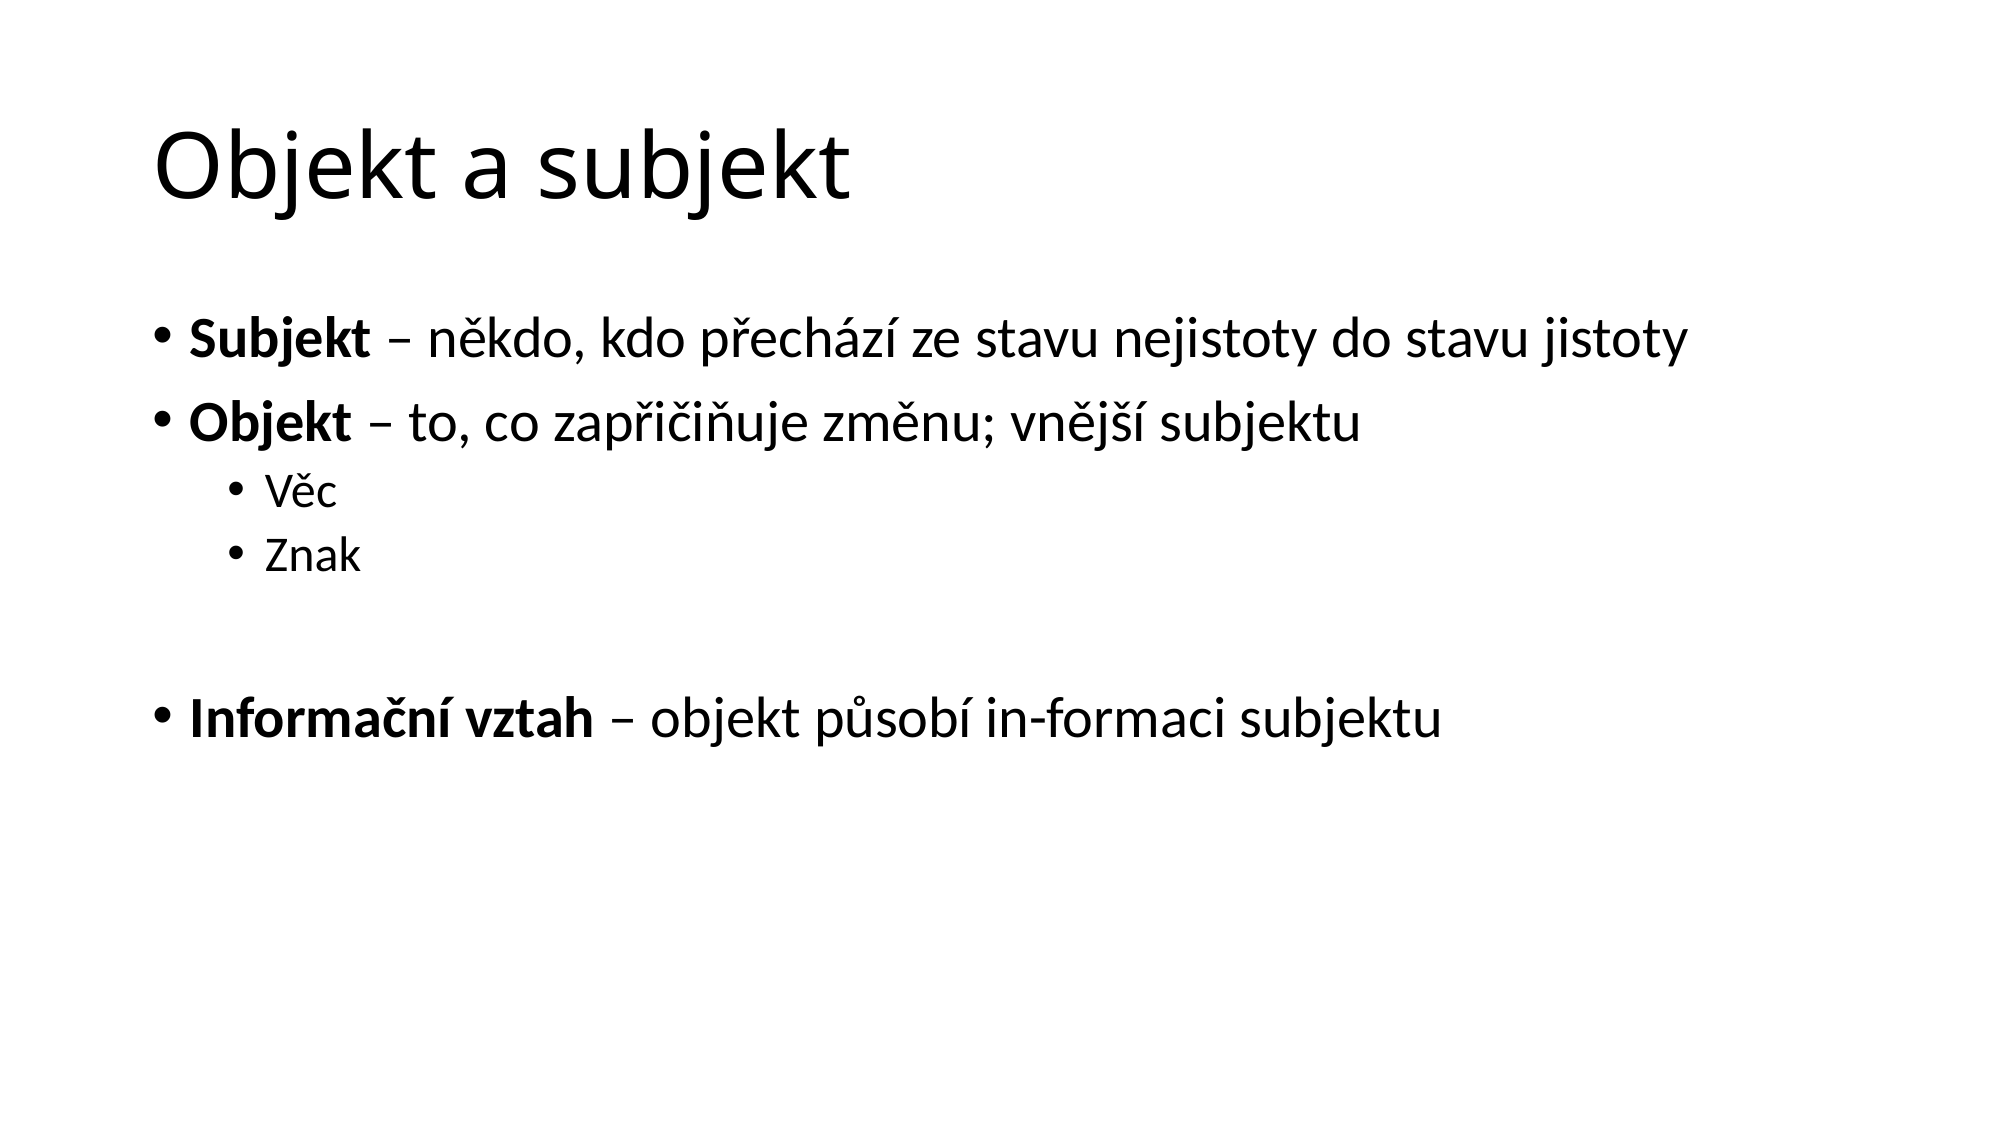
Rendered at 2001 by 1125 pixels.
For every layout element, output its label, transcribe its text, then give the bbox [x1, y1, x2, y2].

list Subjekt – někdo, kdo přechází ze stavu nejistoty do stavu jistoty Objekt – to, co zapřičiňuje změnu; vnější subjektu Věc Znak Informační vztah – objekt působí in-formaci subjektu [137, 299, 1863, 1014]
title Objekt a subjekt [137, 59, 1863, 278]
